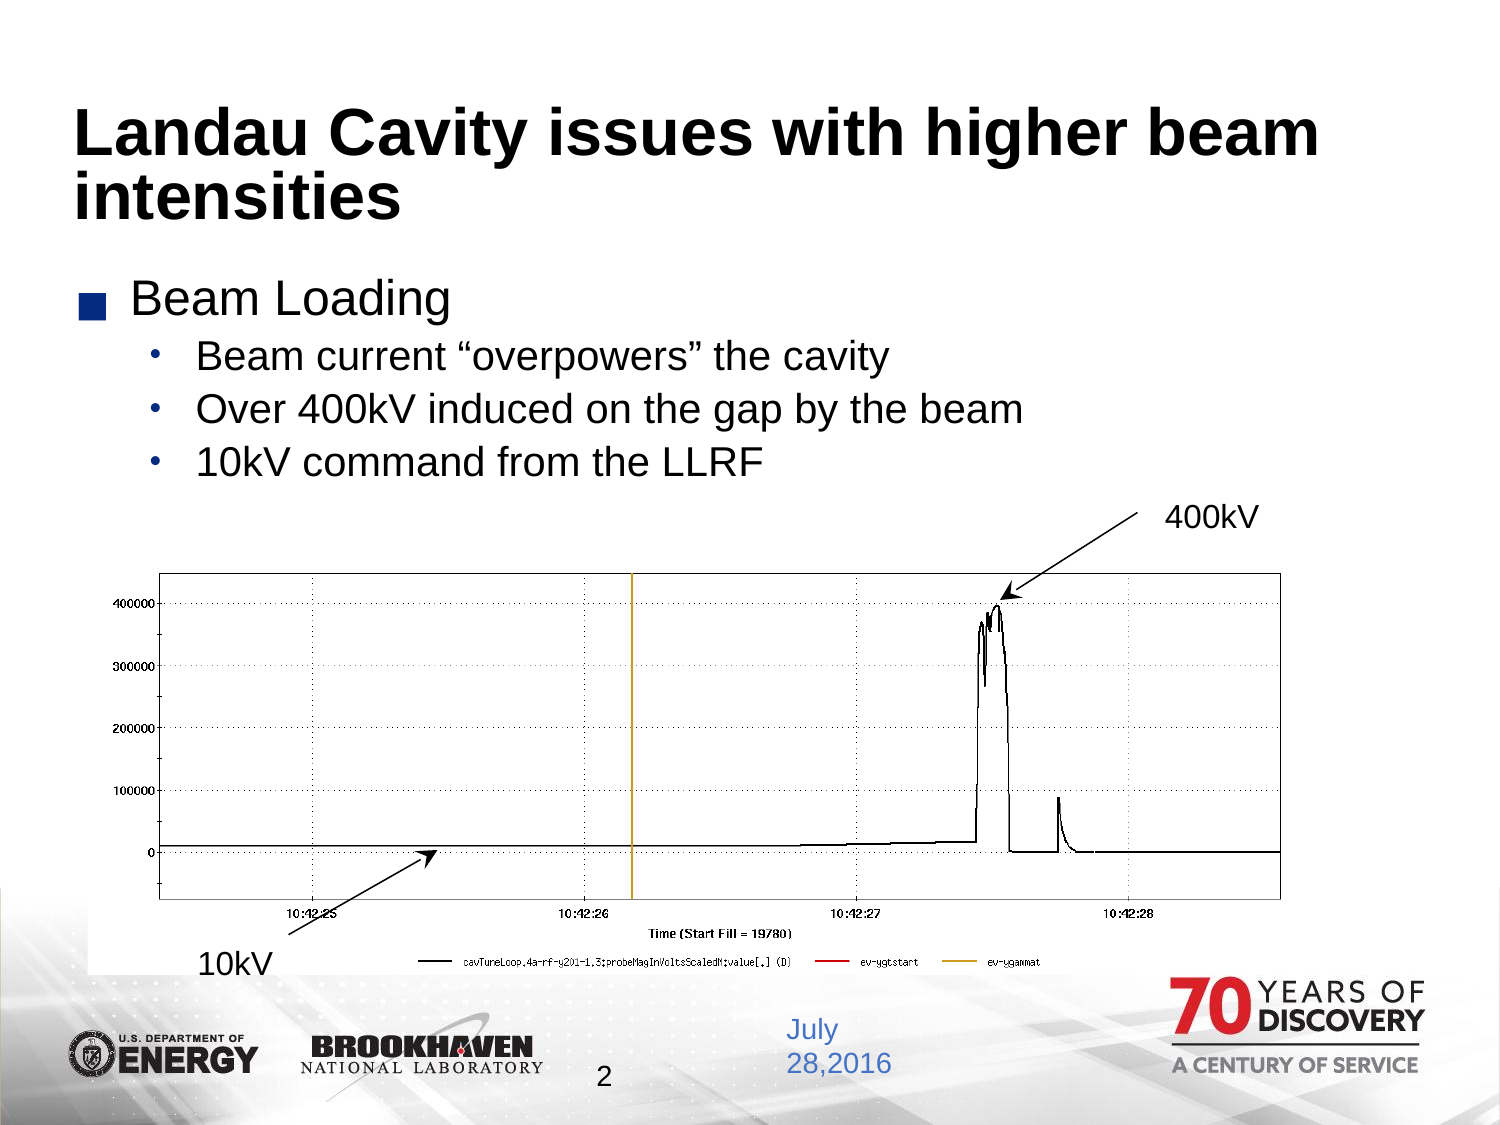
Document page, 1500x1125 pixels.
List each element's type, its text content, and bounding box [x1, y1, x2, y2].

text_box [999, 512, 1138, 601]
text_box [288, 849, 438, 935]
picture [0, 0, 1500, 1125]
slide_number 2 [581, 1039, 919, 1100]
text_box 10kV [182, 985, 395, 991]
text_box 400kV [1149, 487, 1363, 544]
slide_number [771, 1012, 959, 1088]
title Landau Cavity issues with higher beam intensities [58, 59, 1425, 264]
list Beam Loading Beam current “overpowers” the cavity Over 400kV induced on the gap by the beam 10kV command from the LLRF [58, 264, 1425, 909]
